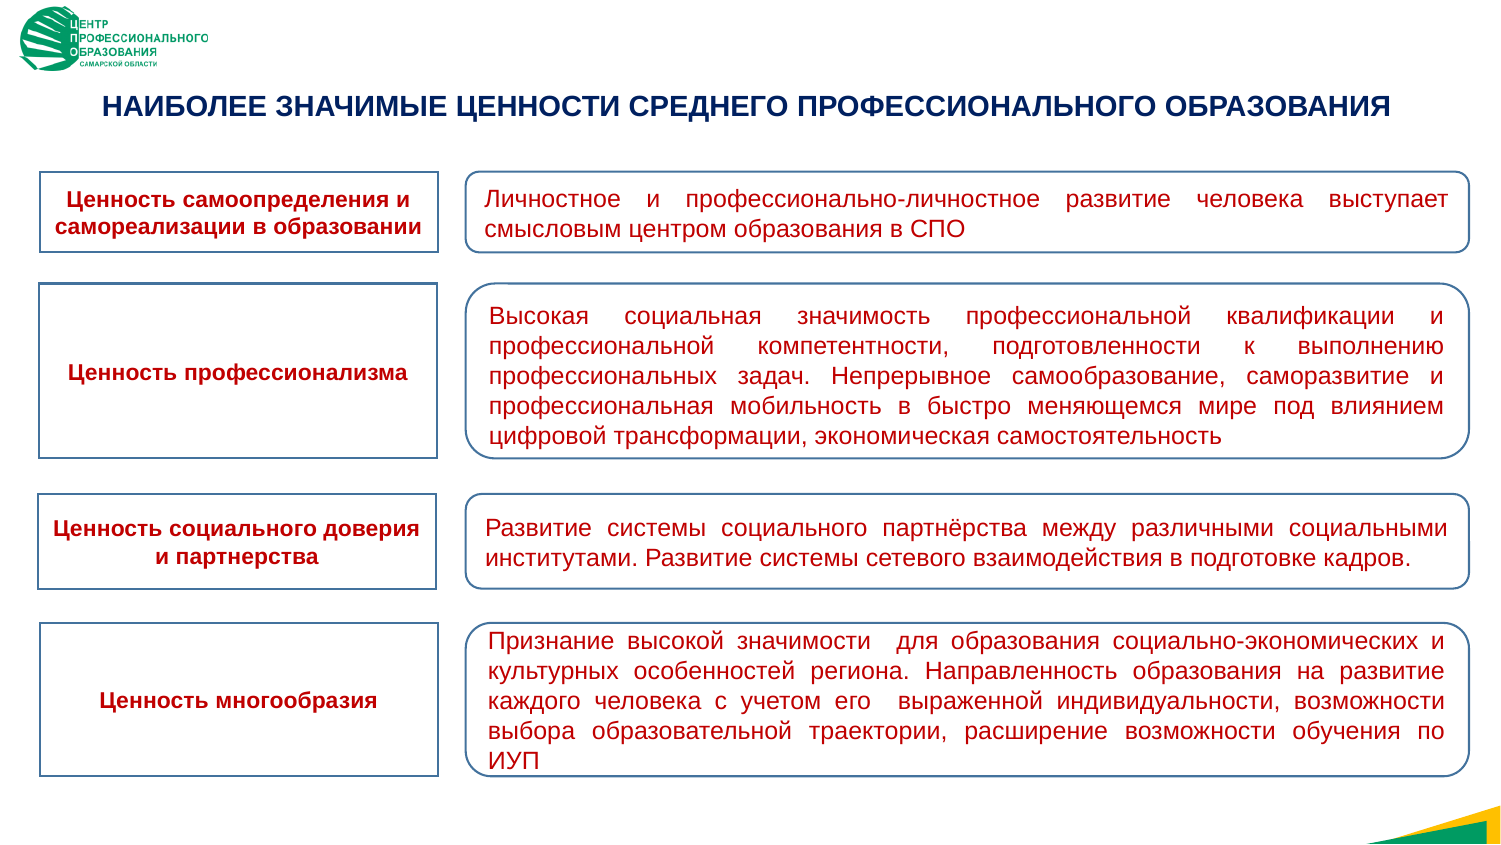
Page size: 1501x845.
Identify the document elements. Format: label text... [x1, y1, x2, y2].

picture [19, 6, 208, 71]
text_box Развитие системы социального партнёрства между различными социальными институтами. Развитие системы сетевого взаимодействия в подготовке кадров. [464, 492, 1471, 590]
text_box Ценность социального доверия и партнерства [37, 493, 437, 590]
text_box Высокая социальная значимость профессиональной квалификации и профессиональной компетентности, подготовленности к выполнению профессиональных задач. Непрерывное самообразование, саморазвитие и профессиональная мобильность в быстро меняющемся мире под влиянием цифровой трансформации, экономическая самостоятельность [464, 282, 1471, 460]
text_box Личностное и профессионально-личностное развитие человека выступает смысловым центром образования в СПО [464, 170, 1471, 254]
text_box НАИБОЛЕЕ ЗНАЧИМЫЕ ЦЕННОСТИ СРЕДНЕГО ПРОФЕССИОНАЛЬНОГО ОБРАЗОВАНИЯ [47, 79, 1447, 130]
text_box Ценность профессионализма [38, 282, 438, 459]
text_box Ценность самоопределения и самореализации в образовании [39, 171, 439, 253]
text_box Ценность многообразия [39, 622, 439, 777]
text_box Признание высокой значимости для образования социально-экономических и культурных особенностей региона. Направленность образования на развитие каждого человека с учетом его выраженной индивидуальности, возможности выбора образовательной траектории, расширение возможности обучения по ИУП [464, 621, 1471, 778]
